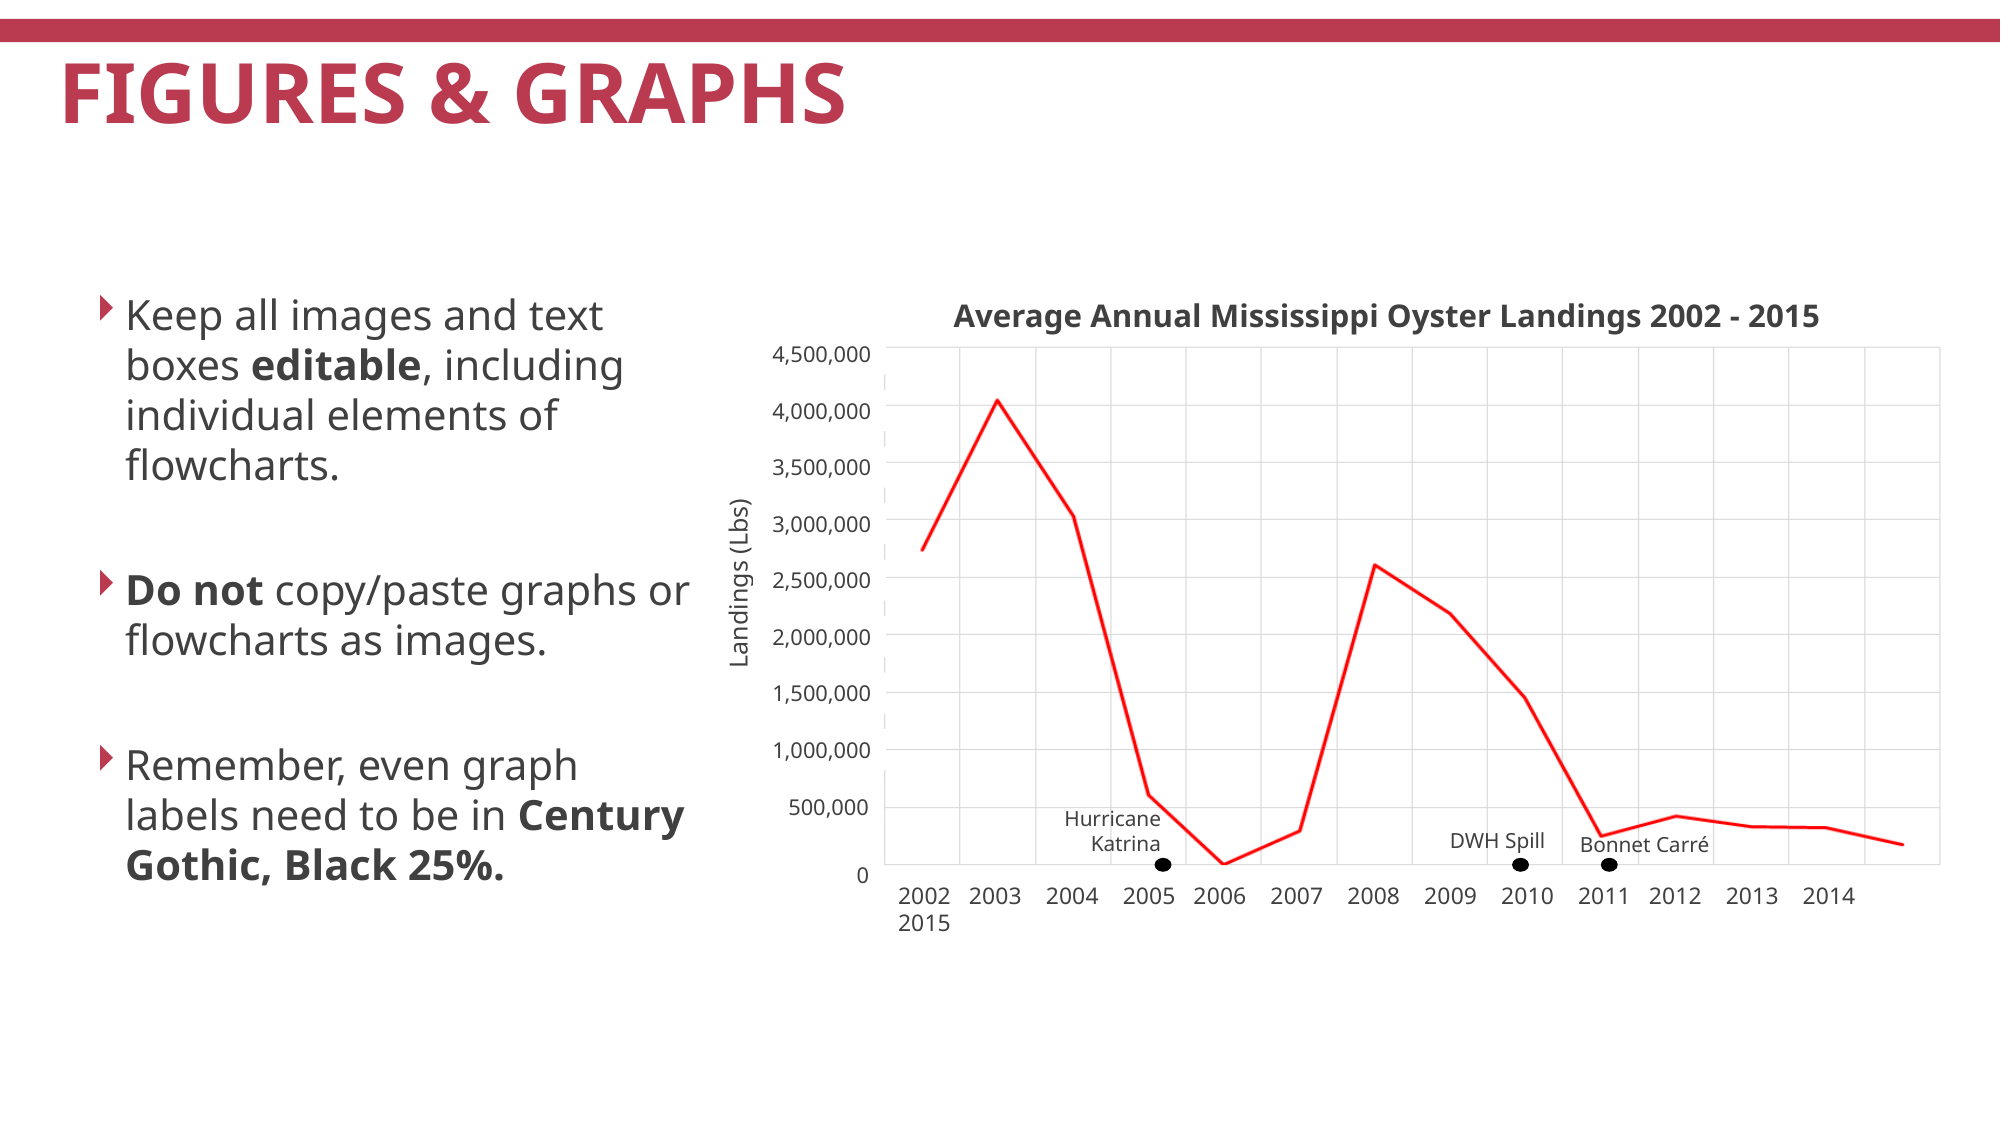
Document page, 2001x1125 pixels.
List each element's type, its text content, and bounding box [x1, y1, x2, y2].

text_box Keep all images and text boxes editable, including individual elements of flowcharts. Do not copy/paste graphs or flowcharts as images. Remember, even graph labels need to be in Century Gothic, Black 25%. [72, 281, 715, 897]
text_box FIGURES & GRAPHS [43, 56, 1272, 125]
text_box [715, 281, 1948, 917]
